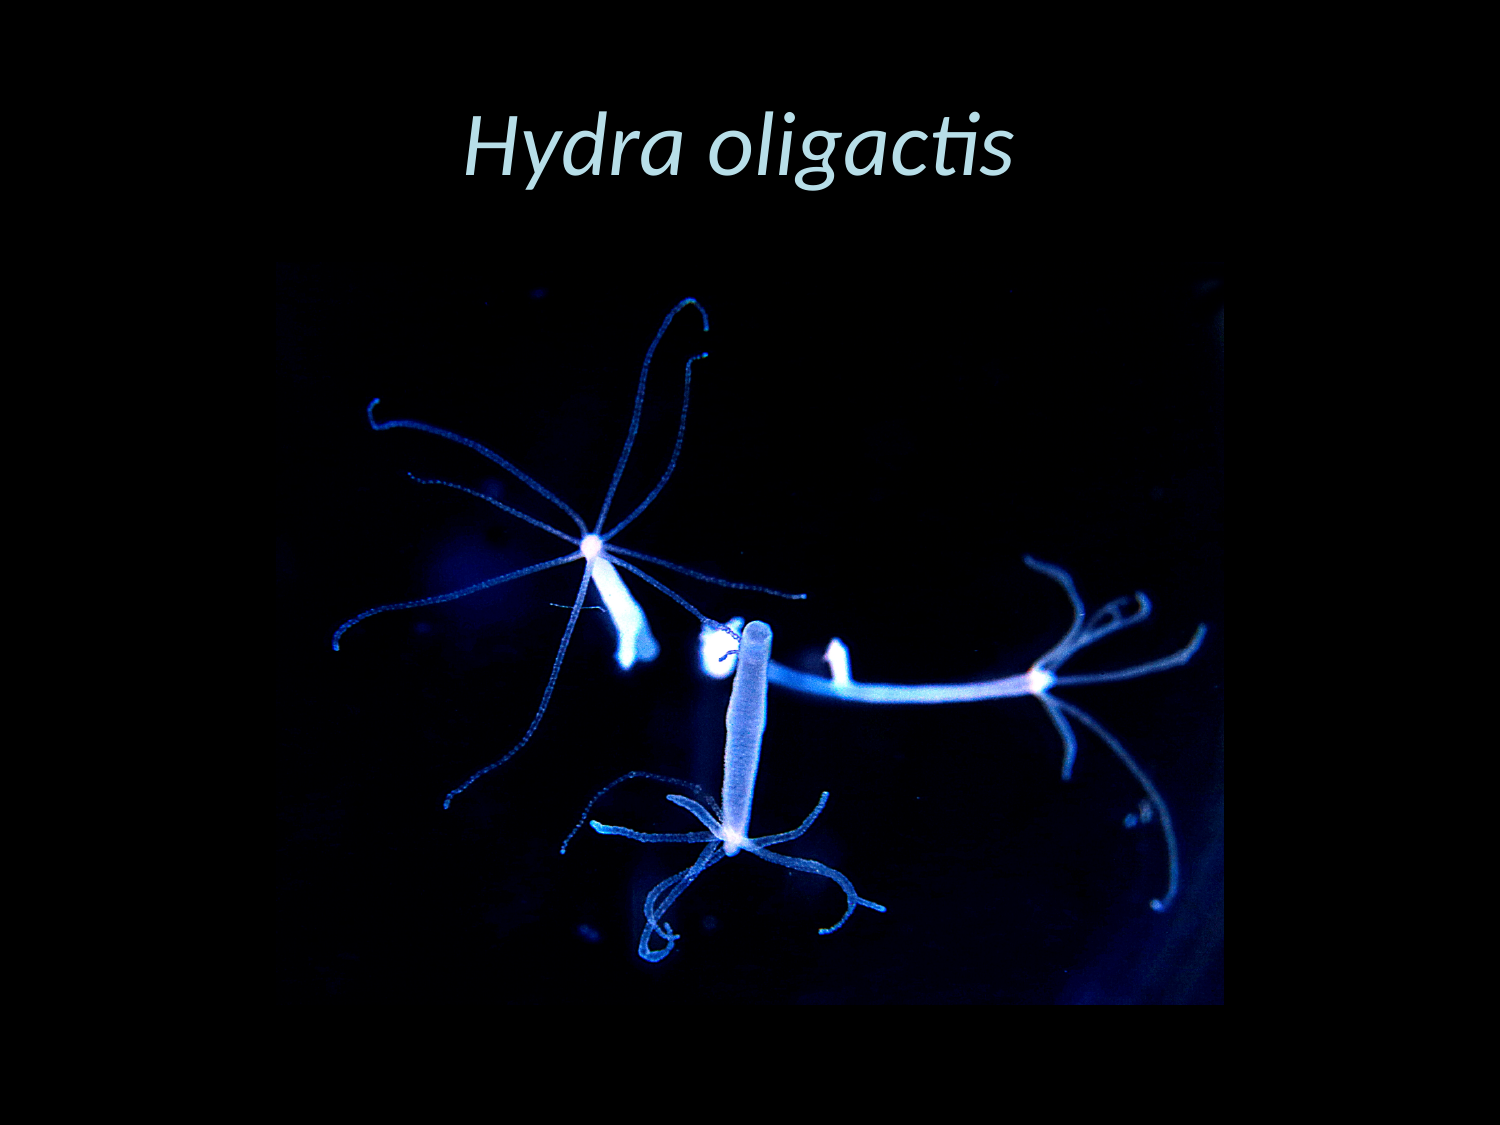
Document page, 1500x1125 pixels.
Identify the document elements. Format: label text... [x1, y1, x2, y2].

title Hydra oligactis [75, 45, 1425, 233]
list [276, 262, 1224, 1006]
